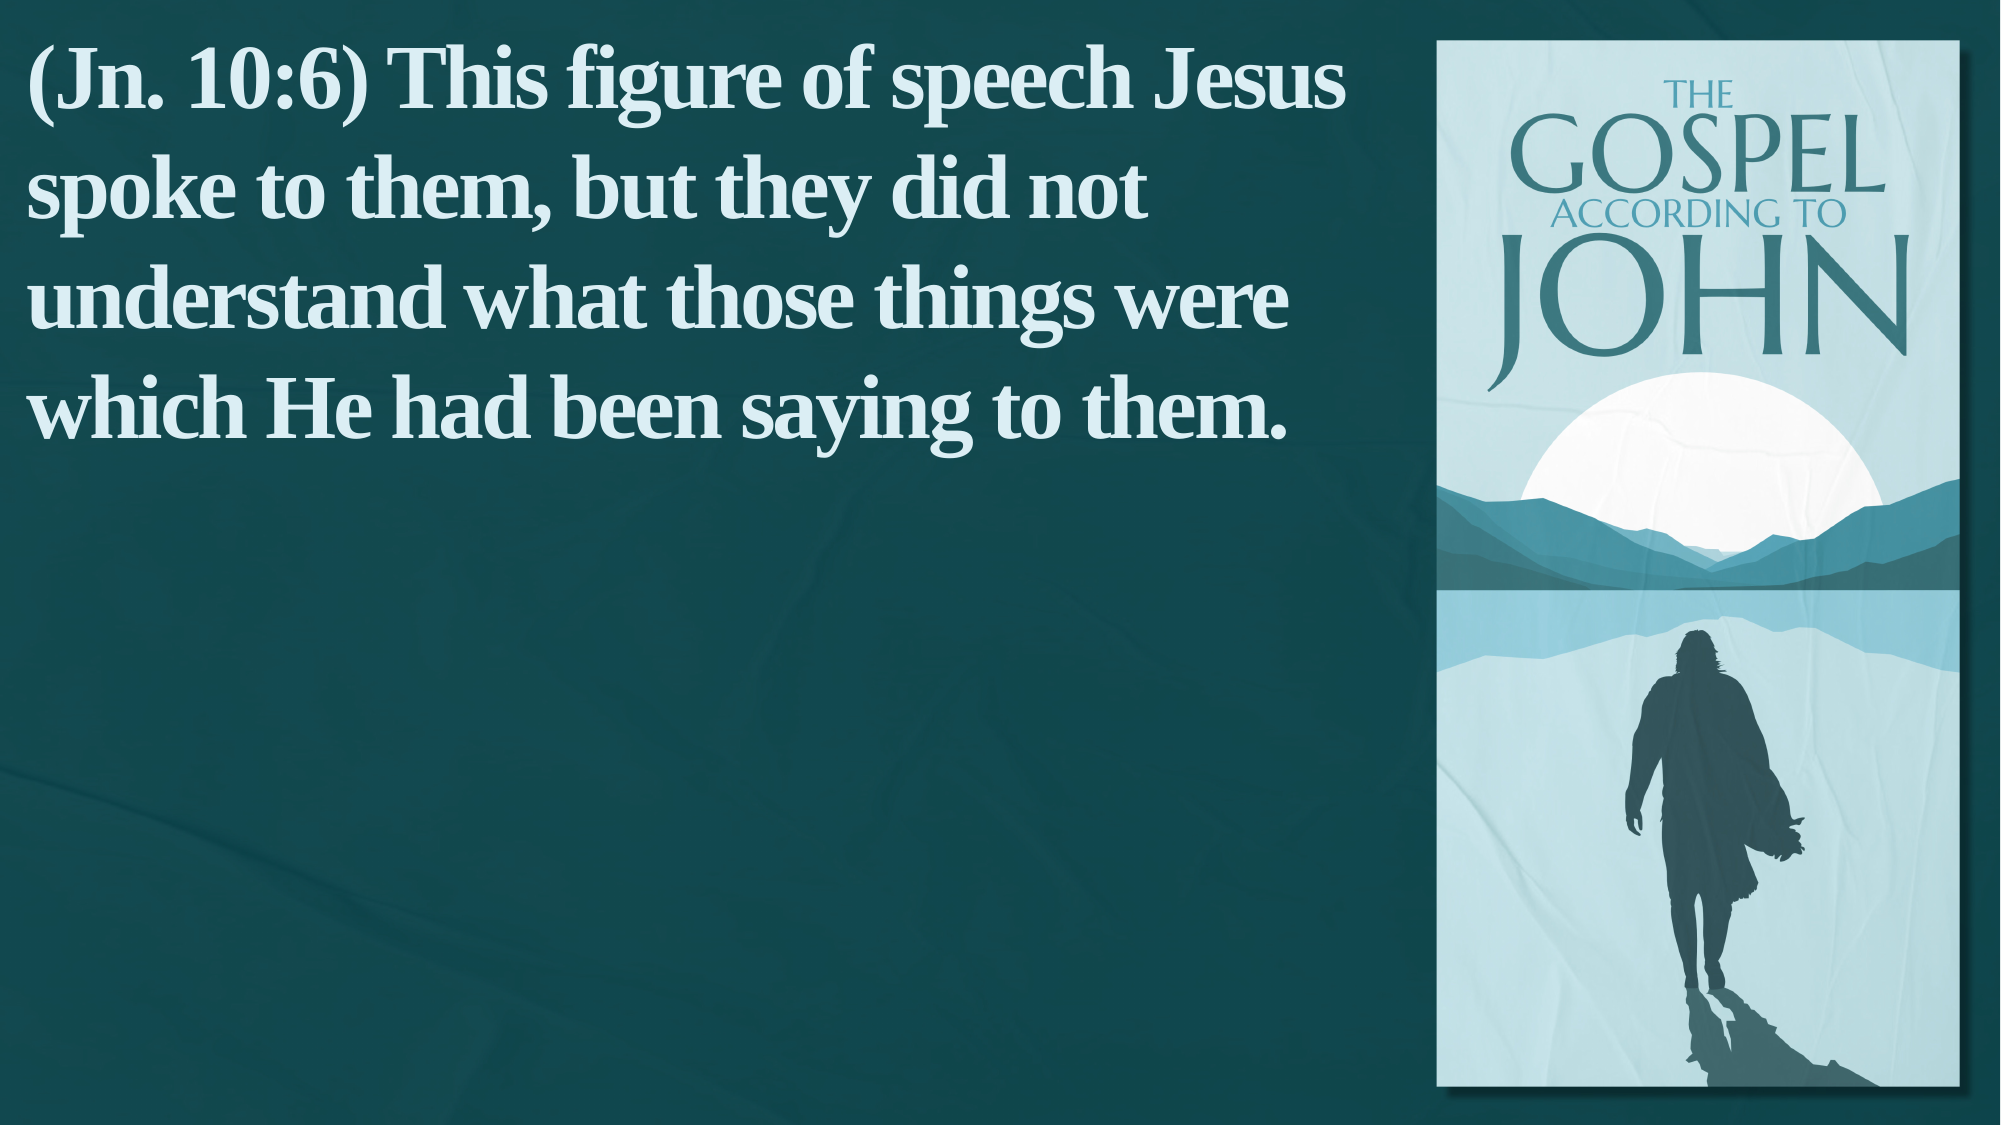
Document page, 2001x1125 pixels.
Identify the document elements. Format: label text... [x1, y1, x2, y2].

text_box (Jn. 10:6) This figure of speech Jesus spoke to them, but they did not understand what those things were which He had been saying to them. [11, 9, 1413, 465]
picture [0, 0, 2001, 1125]
